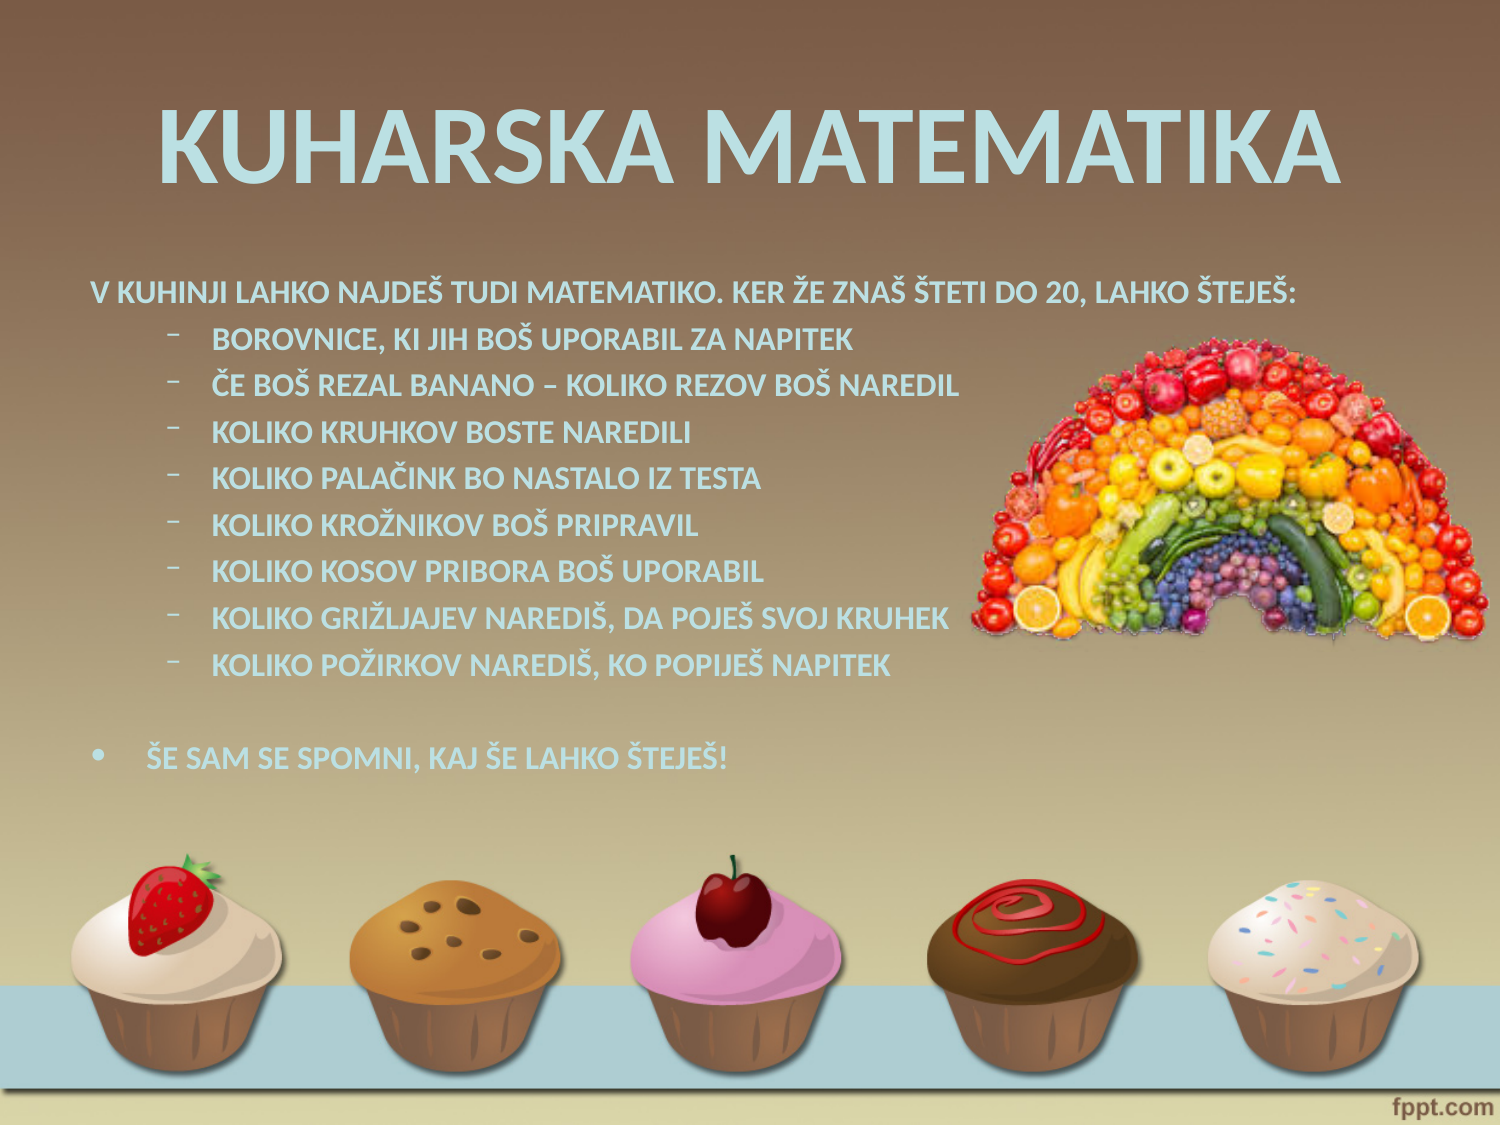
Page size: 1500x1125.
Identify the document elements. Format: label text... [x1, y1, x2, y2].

picture [0, 0, 1500, 1125]
list V KUHINJI LAHKO NAJDEŠ TUDI MATEMATIKO. KER ŽE ZNAŠ ŠTETI DO 20, LAHKO ŠTEJEŠ: BOROVNICE, KI JIH BOŠ UPORABIL ZA NAPITEK ČE BOŠ REZAL BANANO – KOLIKO REZOV BOŠ NAREDIL KOLIKO KRUHKOV BOSTE NAREDILI KOLIKO PALAČINK BO NASTALO IZ TESTA KOLIKO KROŽNIKOV BOŠ PRIPRAVIL KOLIKO KOSOV PRIBORA BOŠ UPORABIL KOLIKO GRIŽLJAJEV NAREDIŠ, DA POJEŠ SVOJ KRUHEK KOLIKO POŽIRKOV NAREDIŠ, KO POPIJEŠ NAPITEK ŠE SAM SE SPOMNI, KAJ ŠE LAHKO ŠTEJEŠ! [75, 262, 1425, 1005]
title KUHARSKA MATEMATIKA [75, 45, 1425, 233]
